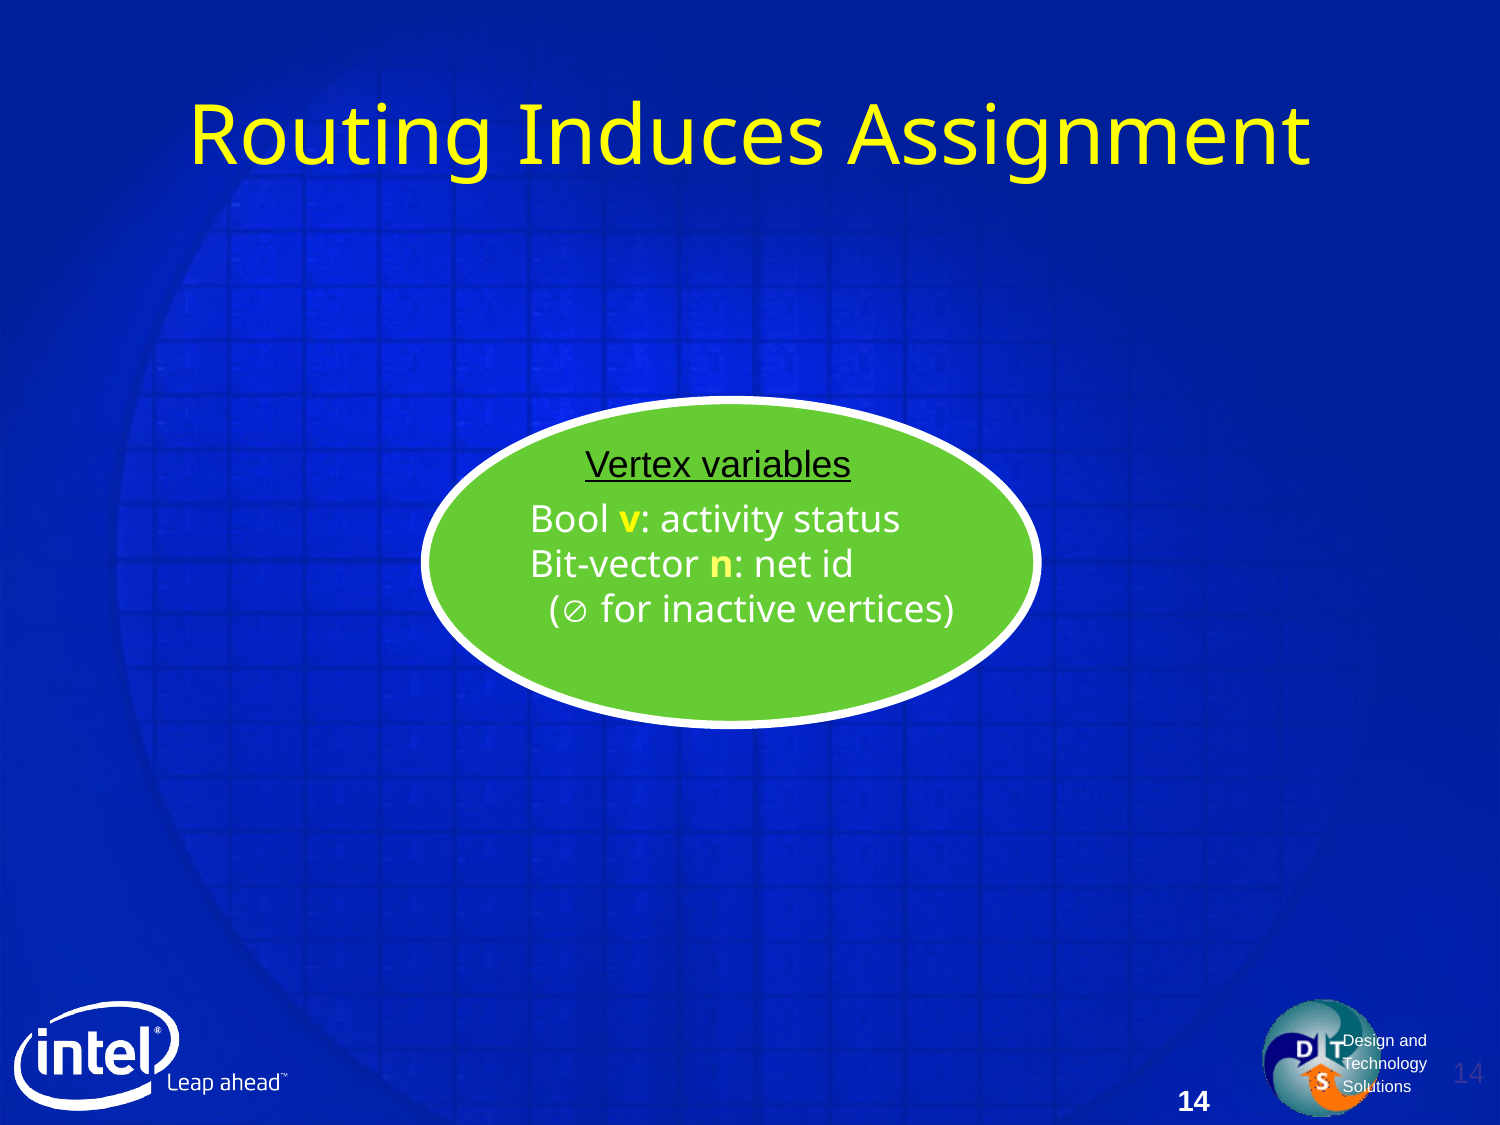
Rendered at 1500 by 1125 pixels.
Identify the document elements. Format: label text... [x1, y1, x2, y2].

title Routing Induces Assignment [74, 37, 1426, 226]
picture [1345, 1036, 1352, 1045]
text_box Vertex variables [570, 432, 871, 493]
slide_number 14 [1149, 1046, 1500, 1125]
picture [0, 0, 1500, 1125]
picture [1378, 1038, 1383, 1046]
text_box Bool v: activity status Bit-vector n: net id ( for inactive vertices) [424, 399, 1038, 725]
